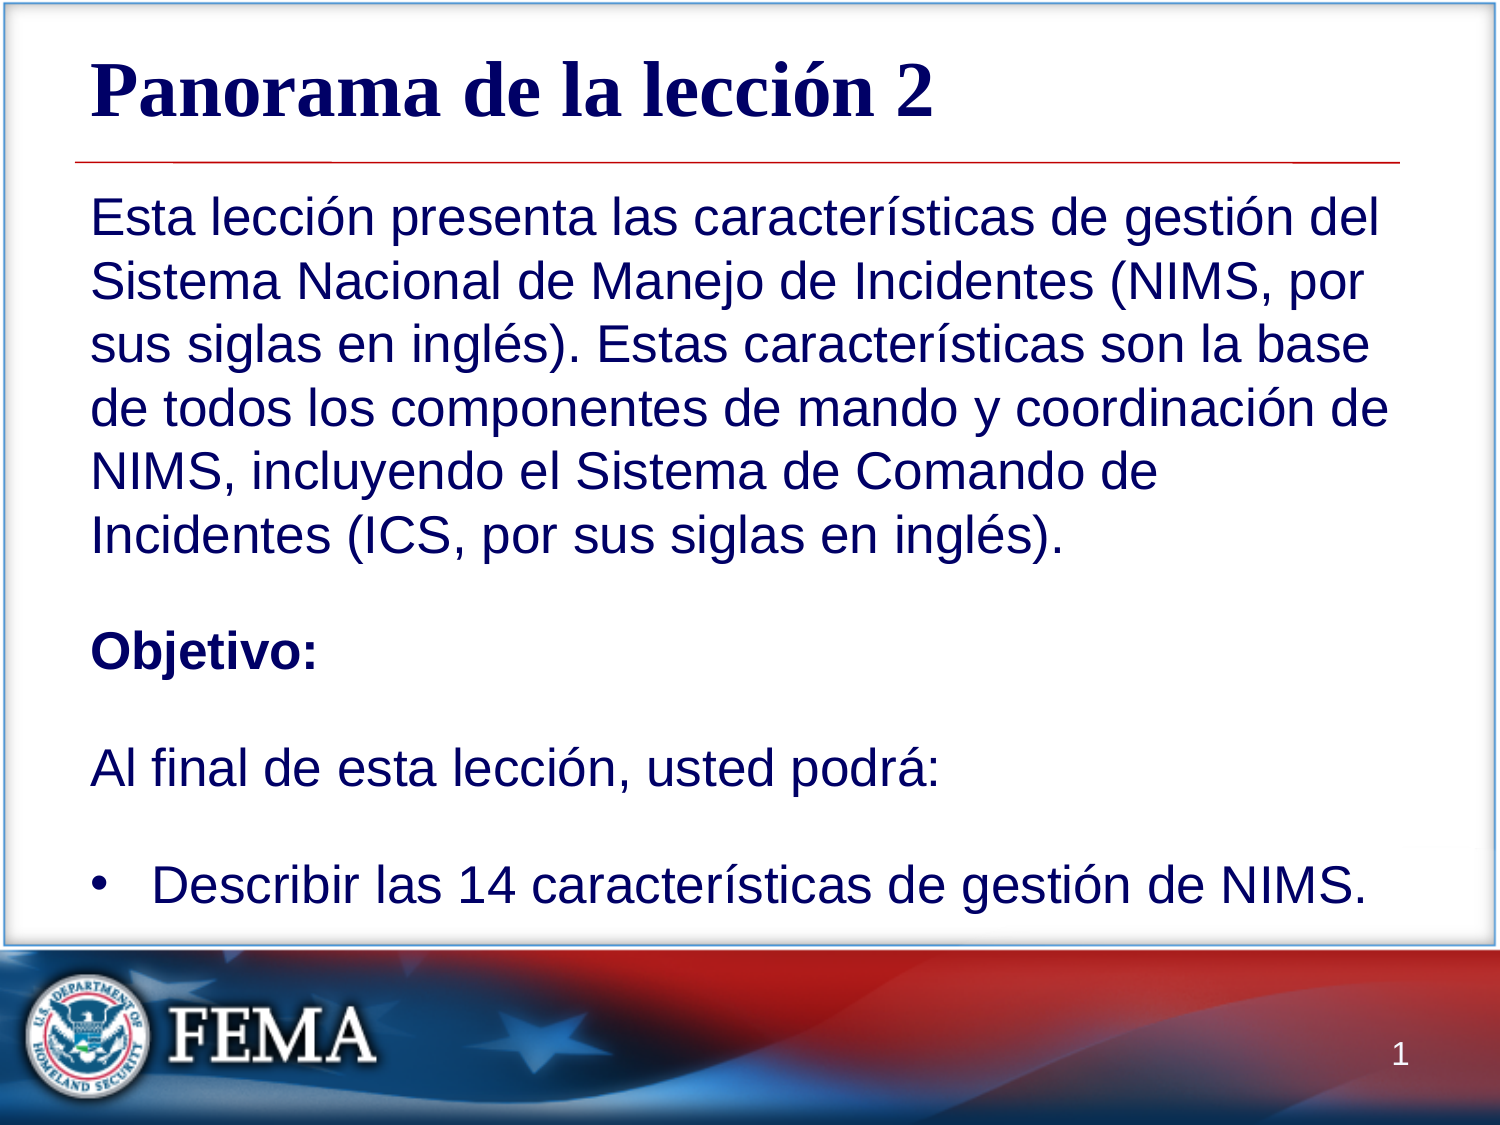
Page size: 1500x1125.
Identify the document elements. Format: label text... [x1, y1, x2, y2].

list Esta lección presenta las características de gestión del Sistema Nacional de Manejo de Incidentes (NIMS, por sus siglas en inglés). Estas características son la base de todos los componentes de mando y coordinación de NIMS, incluyendo el Sistema de Comando de Incidentes (ICS, por sus siglas en inglés). Objetivo: Al final de esta lección, usted podrá: Describir las 14 características de gestión de NIMS. [75, 175, 1425, 938]
slide_number 1 [1074, 1024, 1425, 1103]
title Panorama de la lección 2 [75, 32, 1425, 138]
picture [0, 0, 1500, 1125]
